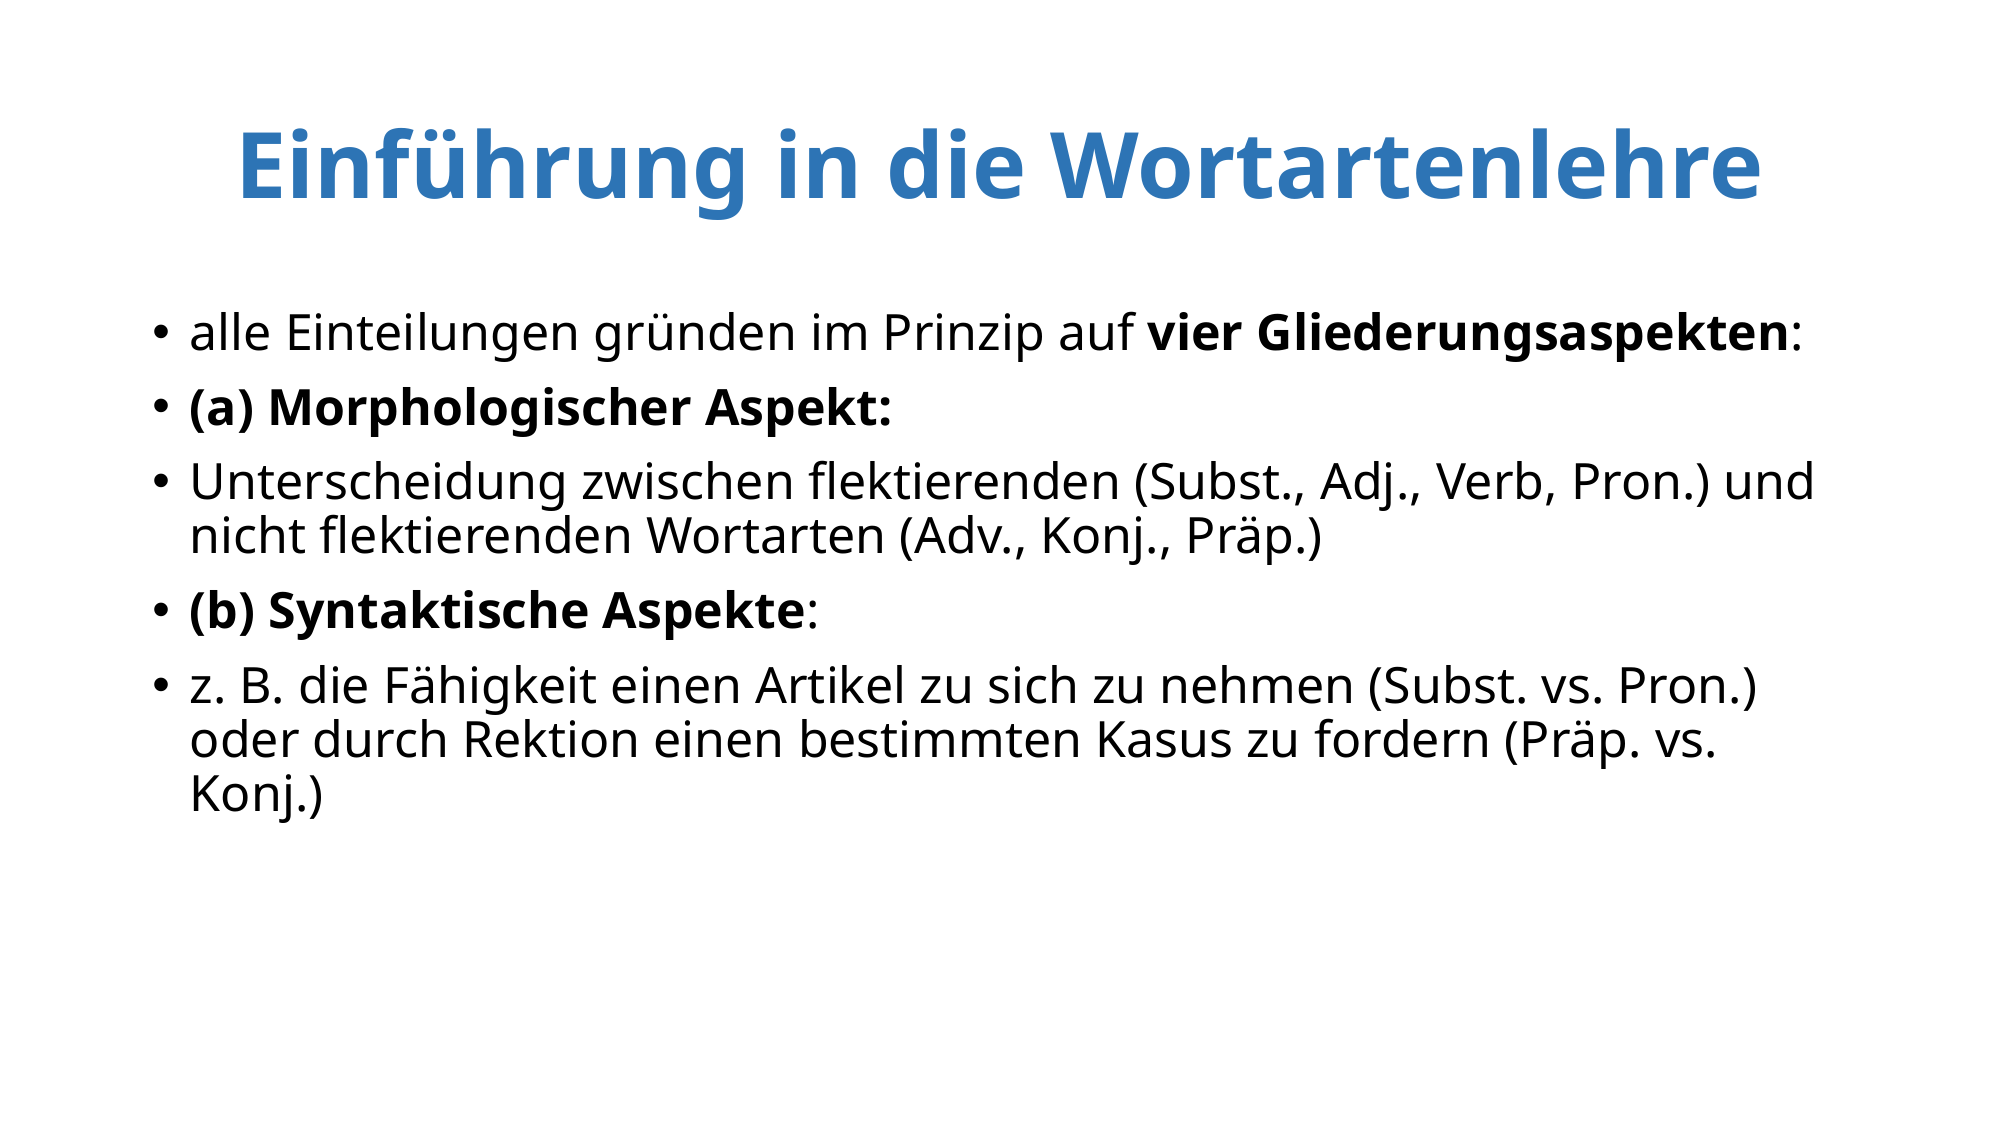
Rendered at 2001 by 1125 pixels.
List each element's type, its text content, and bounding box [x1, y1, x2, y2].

title Einführung in die Wortartenlehre [137, 59, 1863, 278]
list alle Einteilungen gründen im Prinzip auf vier Gliederungsaspekten: (a) Morphologischer Aspekt: Unterscheidung zwischen flektierenden (Subst., Adj., Verb, Pron.) und nicht flektierenden Wortarten (Adv., Konj., Präp.) (b) Syntaktische Aspekte: z. B. die Fähigkeit einen Artikel zu sich zu nehmen (Subst. vs. Pron.) oder durch Rektion einen bestimmten Kasus zu fordern (Präp. vs. Konj.) [137, 299, 1863, 1014]
